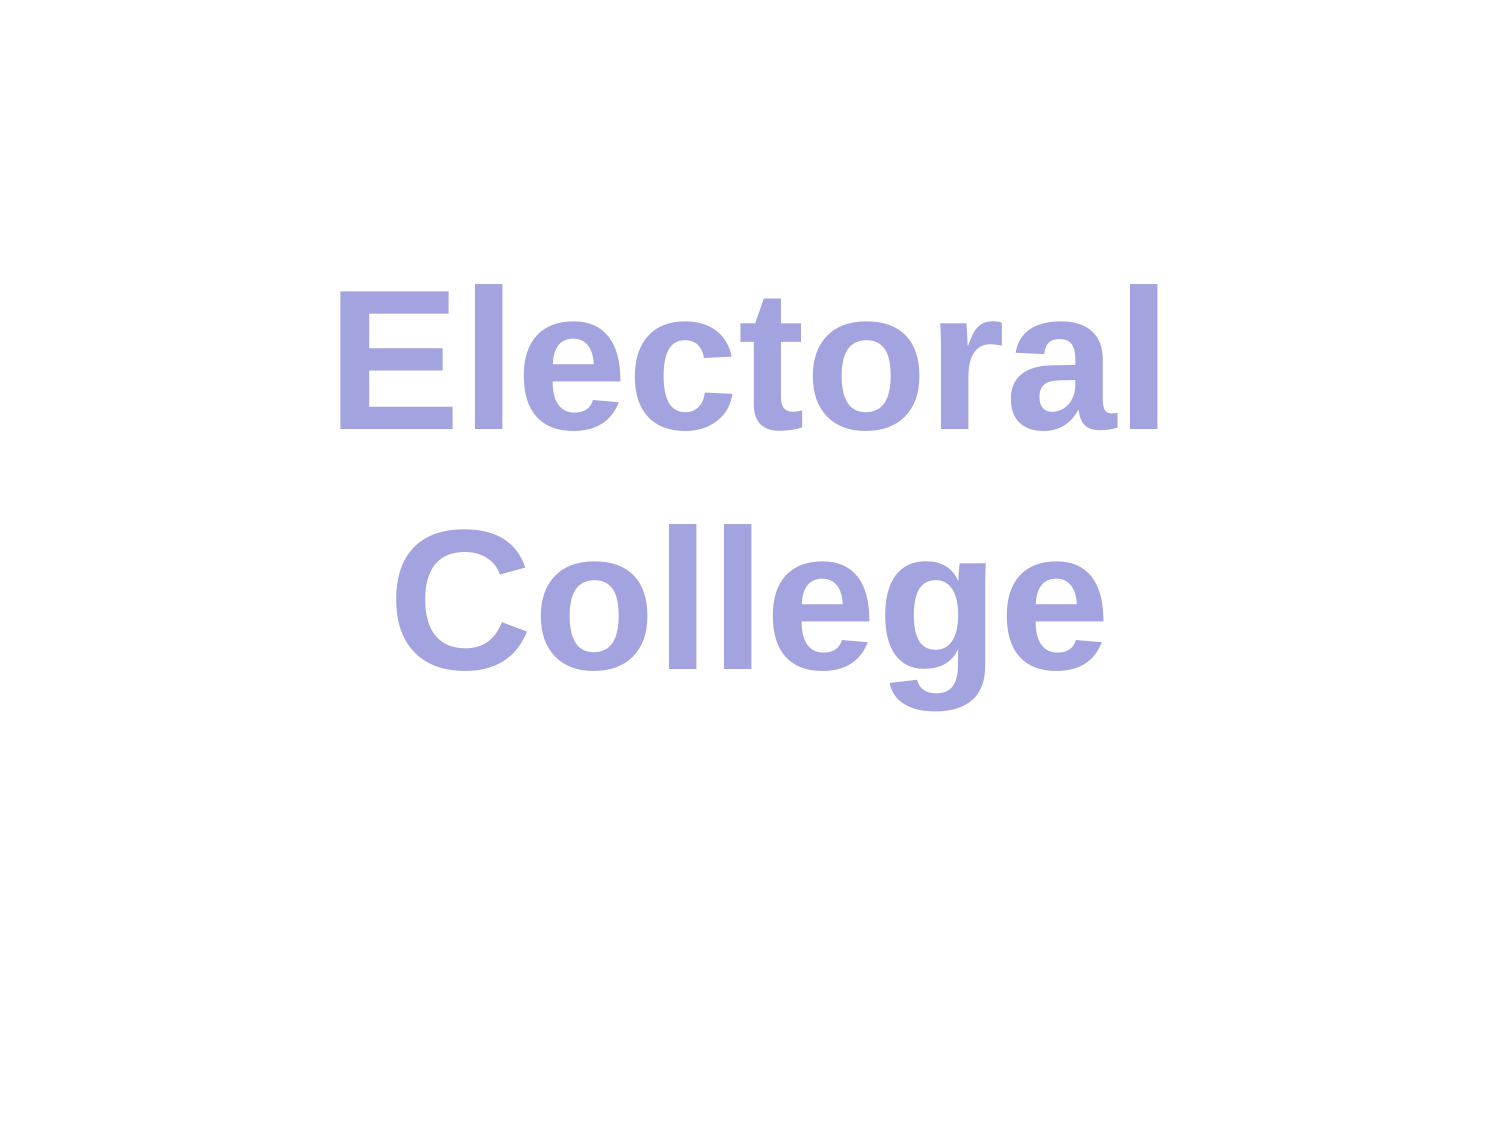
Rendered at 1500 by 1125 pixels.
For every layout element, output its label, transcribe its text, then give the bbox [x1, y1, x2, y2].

title Electoral College [112, 349, 1388, 591]
